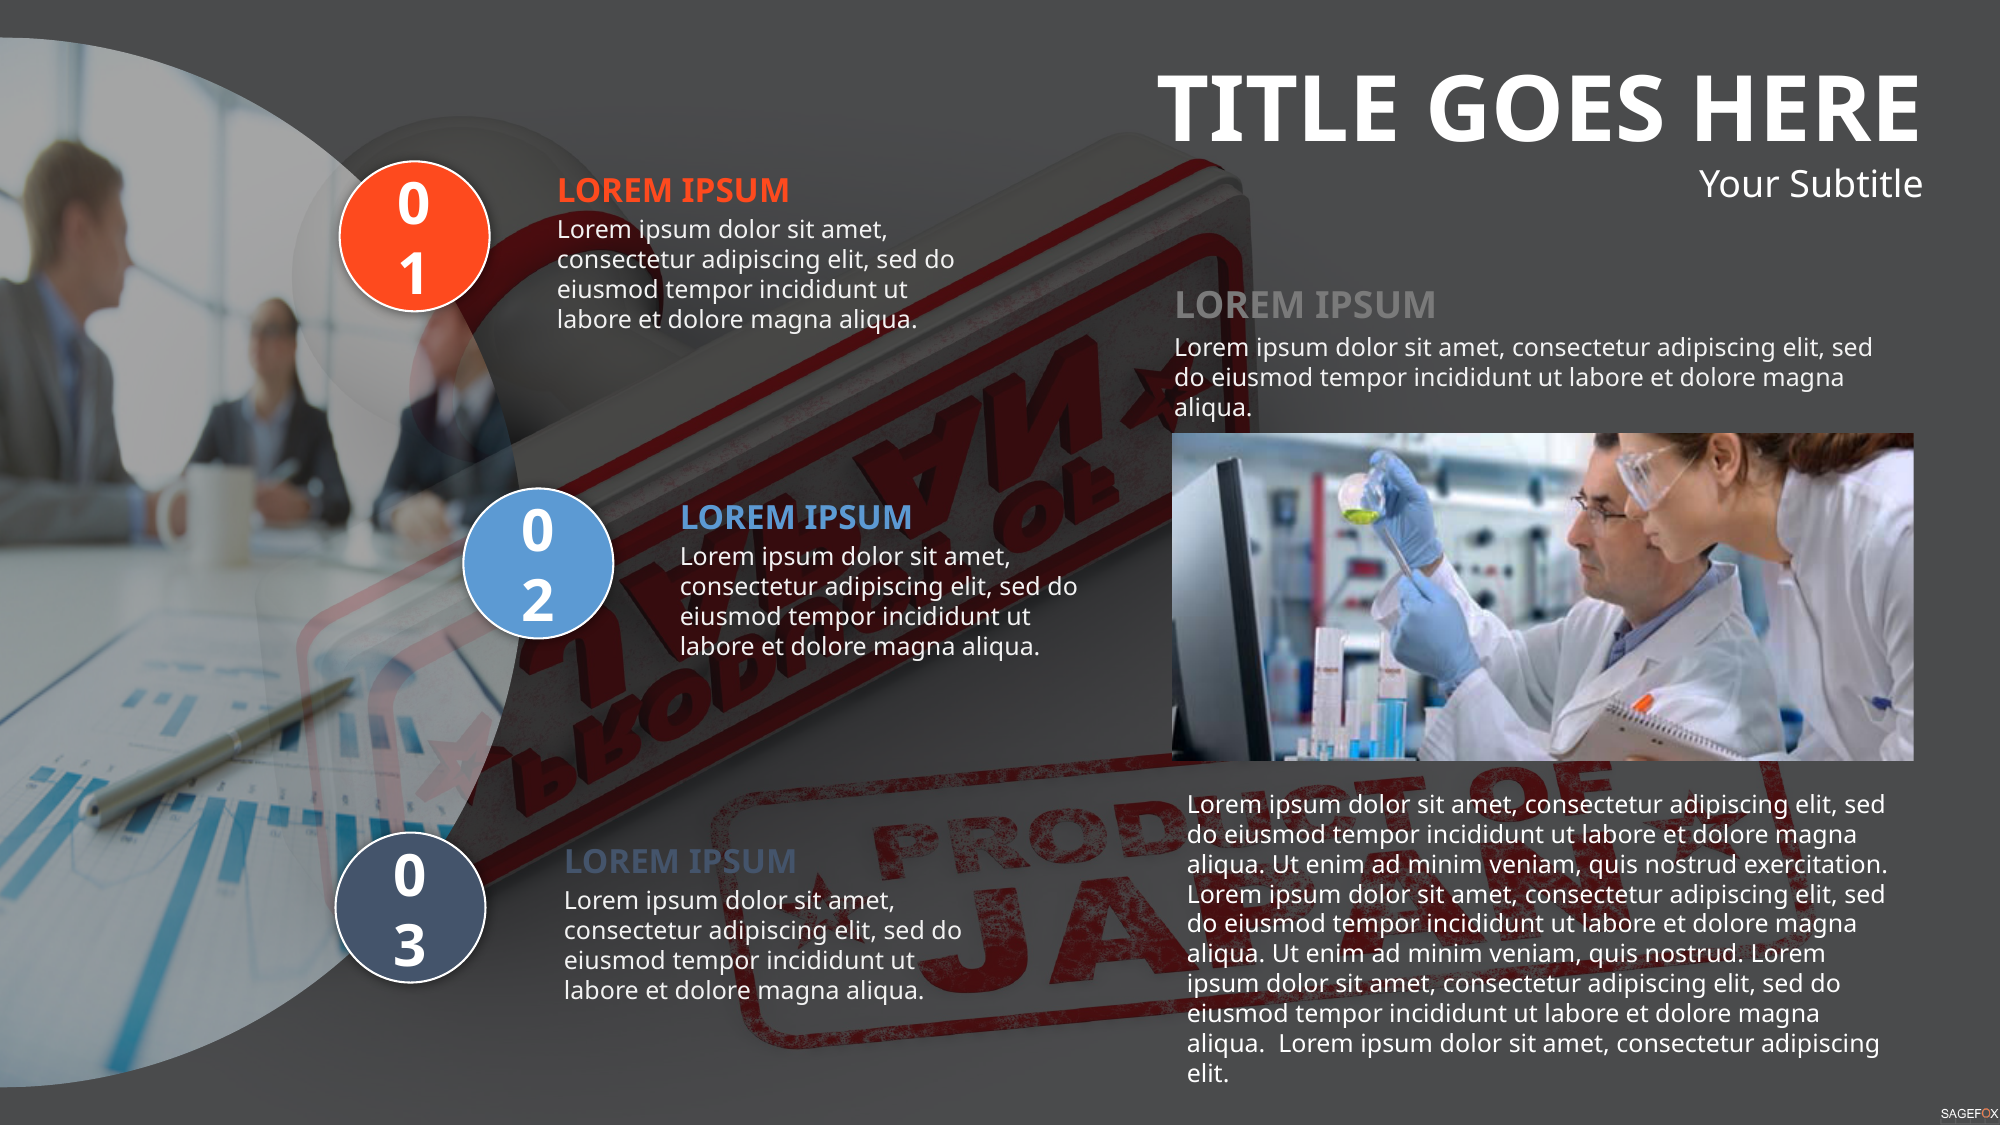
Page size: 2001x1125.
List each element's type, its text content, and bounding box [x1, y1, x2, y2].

text_box LOREM IPSUM Lorem ipsum dolor sit amet, consectetur adipiscing elit, sed do eiusmod tempor incididunt ut labore et dolore magna aliqua. [542, 161, 992, 341]
text_box Lorem ipsum dolor sit amet, consectetur adipiscing elit, sed do eiusmod tempor incididunt ut labore et dolore magna aliqua. Ut enim ad minim veniam, quis nostrud exercitation. Lorem ipsum dolor sit amet, consectetur adipiscing elit, sed do eiusmod tempor incididunt ut labore et dolore magna aliqua. Ut enim ad minim veniam, quis nostrud. Lorem ipsum dolor sit amet, consectetur adipiscing elit, sed do eiusmod tempor incididunt ut labore et dolore magna aliqua. Lorem ipsum dolor sit amet, consectetur adipiscing elit. [1172, 780, 1914, 1096]
text_box [0, 36, 520, 1089]
text_box TITLE GOES HERE Your Subtitle [1035, 42, 1939, 212]
text_box [1171, 432, 1915, 762]
text_box LOREM IPSUM Lorem ipsum dolor sit amet, consectetur adipiscing elit, sed do eiusmod tempor incididunt ut labore et dolore magna aliqua. [1159, 273, 1909, 429]
picture [1940, 0, 2001, 1125]
text_box 03 [335, 832, 486, 983]
text_box 02 [463, 488, 614, 639]
text_box LOREM IPSUM Lorem ipsum dolor sit amet, consectetur adipiscing elit, sed do eiusmod tempor incididunt ut labore et dolore magna aliqua. [549, 832, 1000, 1013]
text_box 01 [339, 161, 490, 312]
text_box LOREM IPSUM Lorem ipsum dolor sit amet, consectetur adipiscing elit, sed do eiusmod tempor incididunt ut labore et dolore magna aliqua. [665, 488, 1115, 668]
